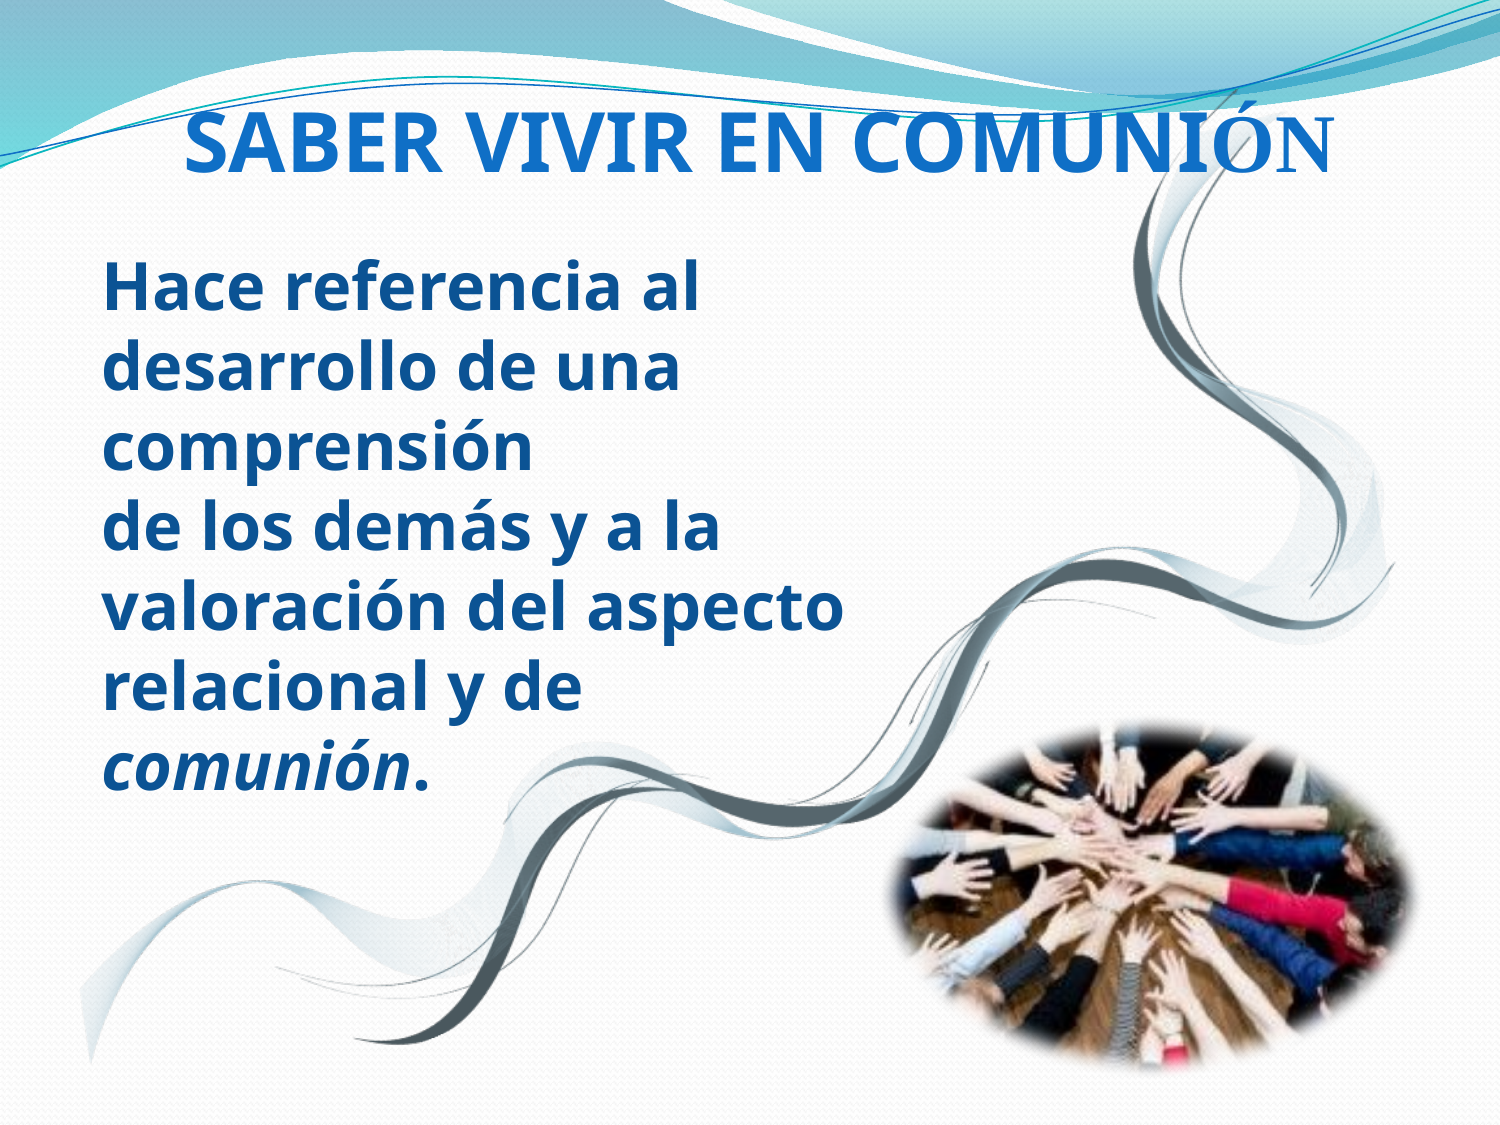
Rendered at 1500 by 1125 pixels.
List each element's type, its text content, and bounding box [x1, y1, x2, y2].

text_box SaBeR VIVIR EN COMUNIÓN [168, 82, 418, 197]
picture [424, 0, 1428, 1125]
text_box SaBeR VIVIR EN COMUNIÓN [984, 82, 1351, 197]
text_box Hace referencia al desarrollo de una comprensión de los demás y a la valoración del aspecto relacional y de comunión. [86, 236, 418, 812]
